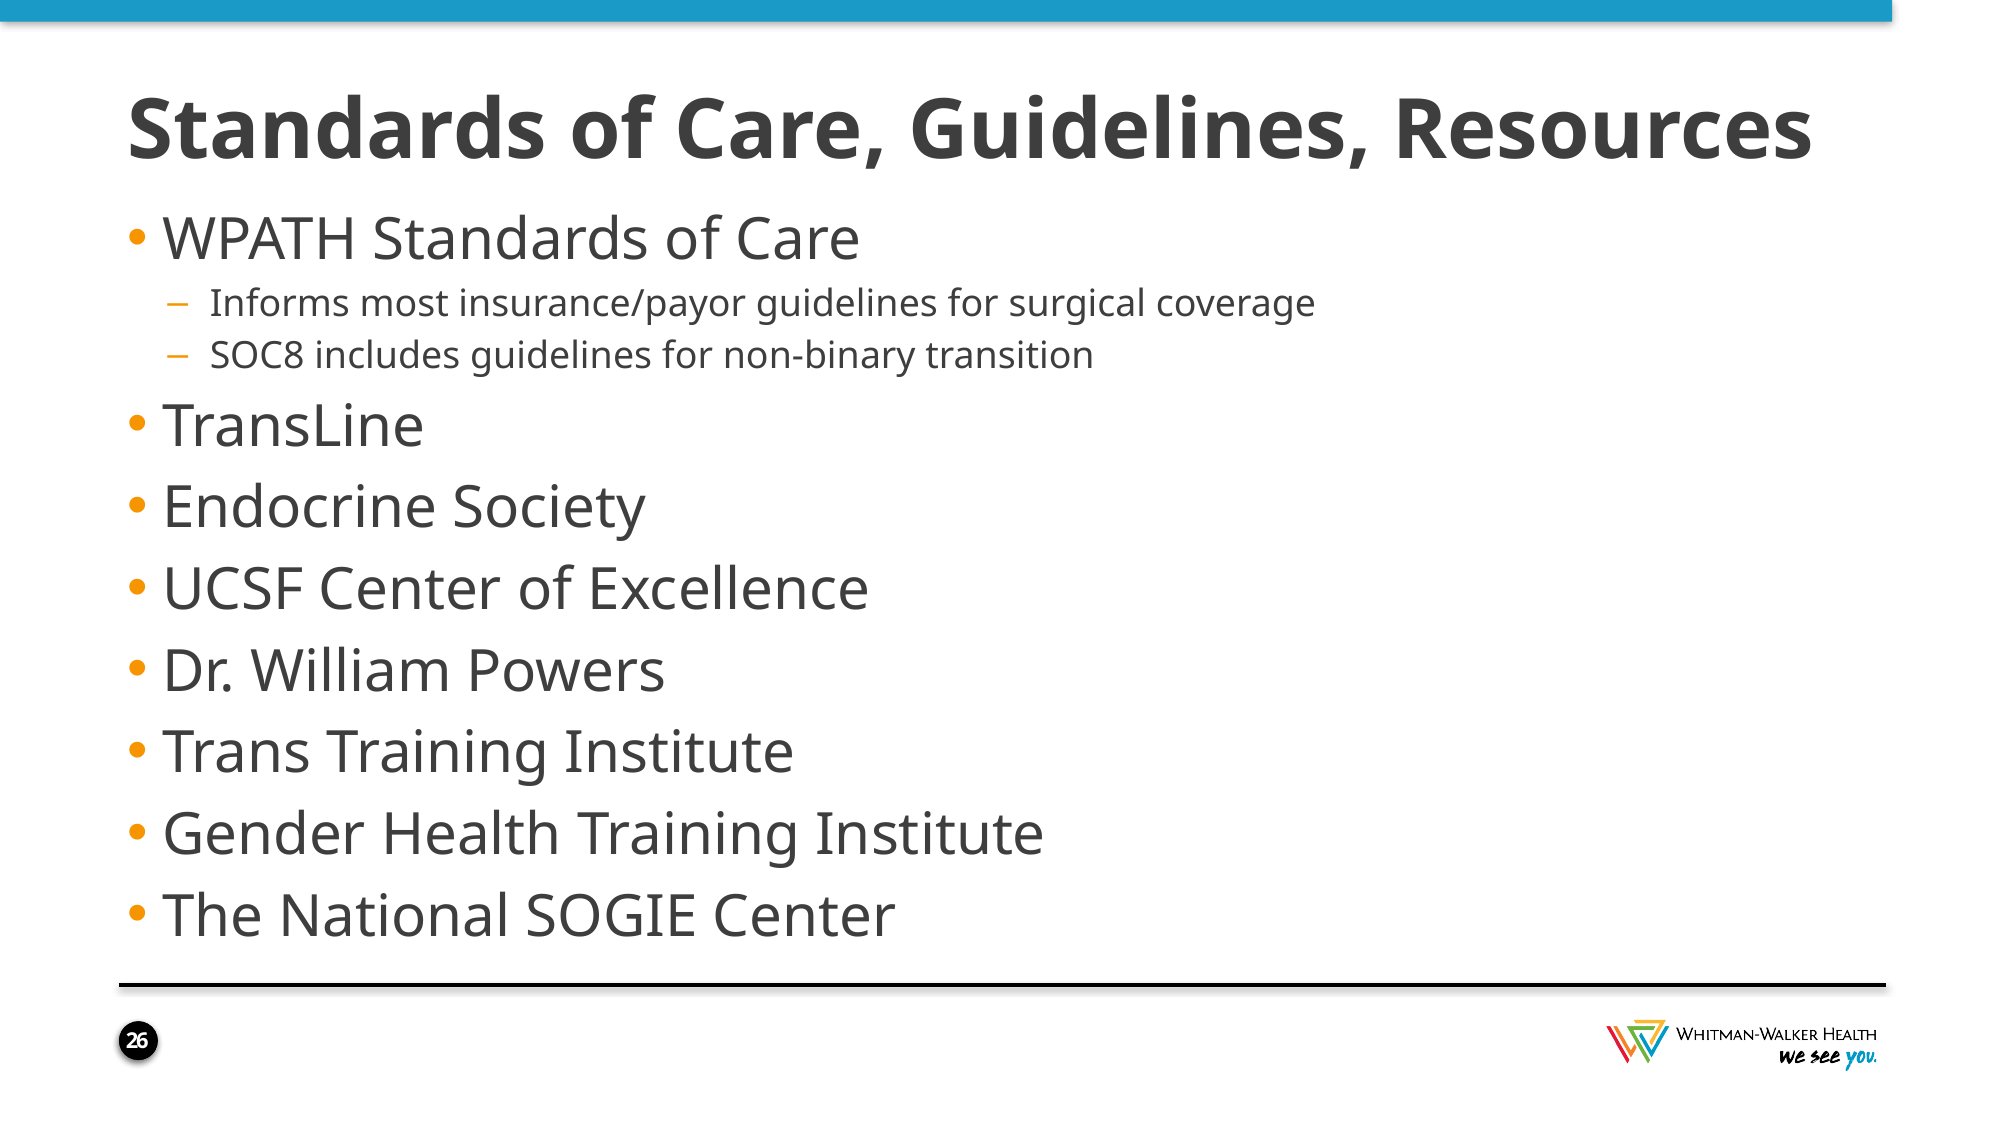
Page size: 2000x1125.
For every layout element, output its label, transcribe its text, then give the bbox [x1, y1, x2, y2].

text_box Standards of Care, Guidelines, Resources [112, 106, 1887, 281]
picture [1596, 1011, 1893, 1073]
text_box WPATH Standards of Care Informs most insurance/payor guidelines for surgical coverage SOC8 includes guidelines for non-binary transition TransLine Endocrine Society UCSF Center of Excellence Dr. William Powers Trans Training Institute Gender Health Training Institute The National SOGIE Center [112, 281, 1887, 852]
